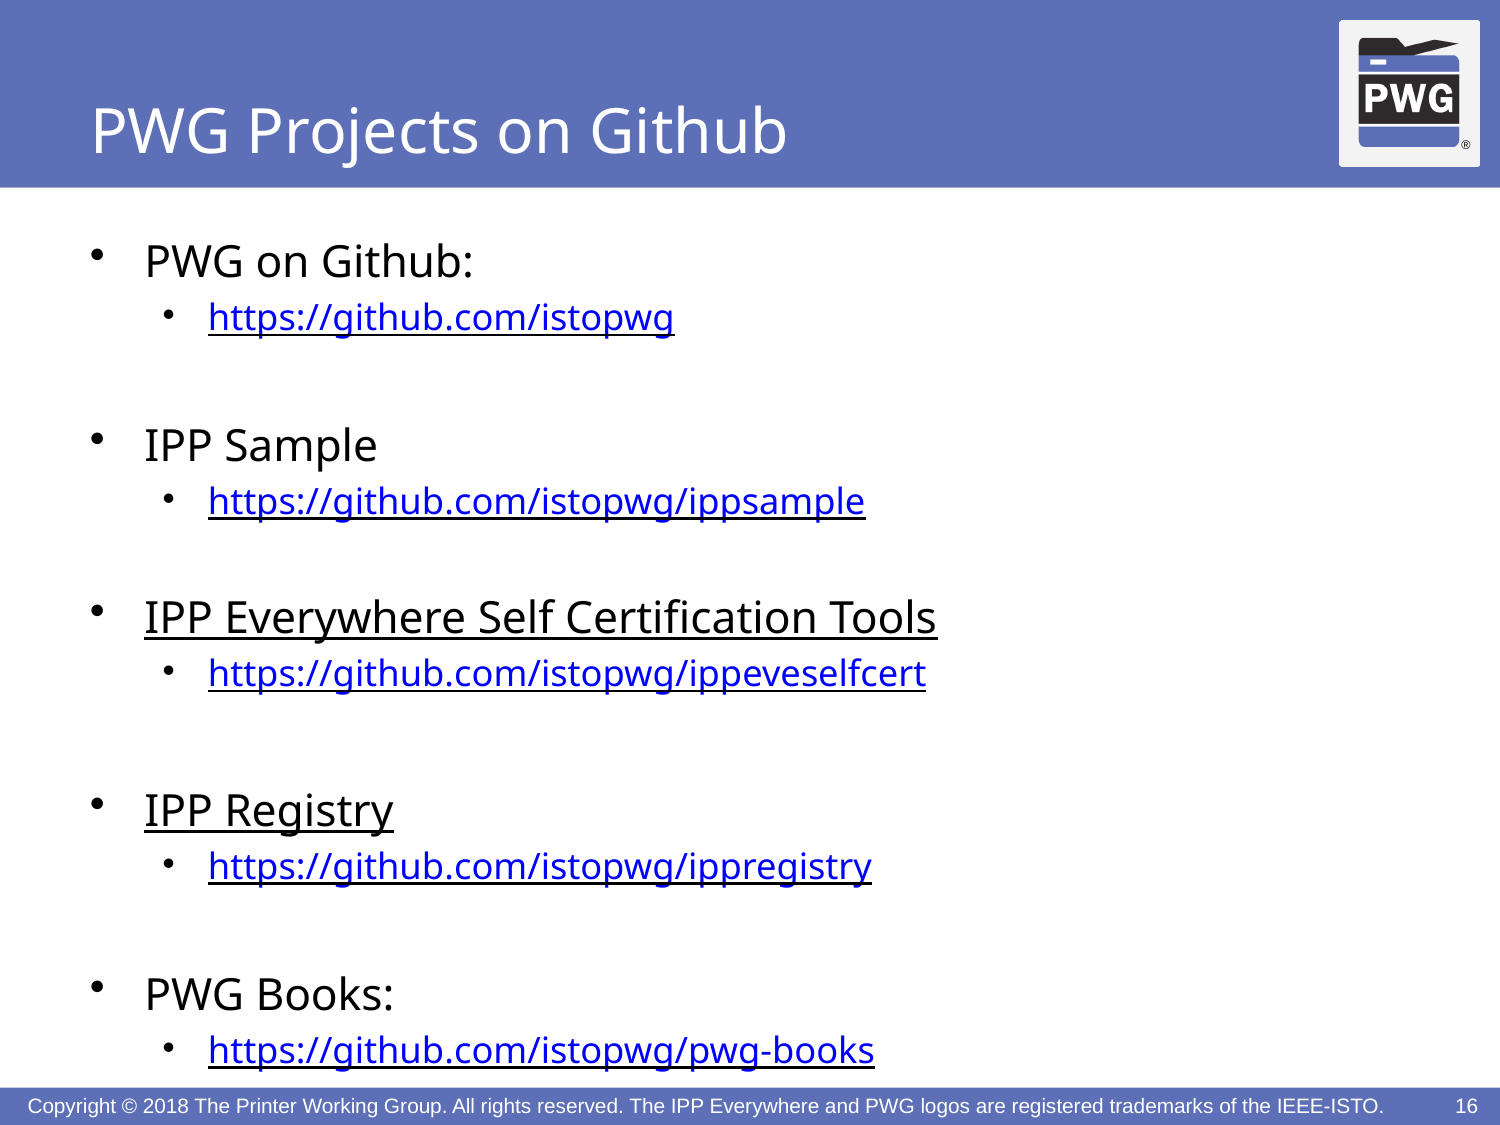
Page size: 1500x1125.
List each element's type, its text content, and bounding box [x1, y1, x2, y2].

text_box [0, 1087, 1500, 1125]
text_box [0, 0, 1500, 188]
text_box Copyright © 2018 The Printer Working Group. All rights reserved. The IPP Everywhere and PWG logos are registered trademarks of the IEEE-ISTO. [20, 1092, 1413, 1118]
picture [1339, 20, 1480, 167]
list PWG on Github: https://github.com/istopwg IPP Sample https://github.com/istopwg/ippsample IPP Everywhere Self Certification Tools https://github.com/istopwg/ippeveselfcert IPP Registry https://github.com/istopwg/ippregistry PWG Books: https://github.com/istopwg/pwg-books [74, 224, 1426, 1088]
title PWG Projects on Github [74, 7, 1318, 175]
text_box 16 [1424, 1093, 1500, 1117]
